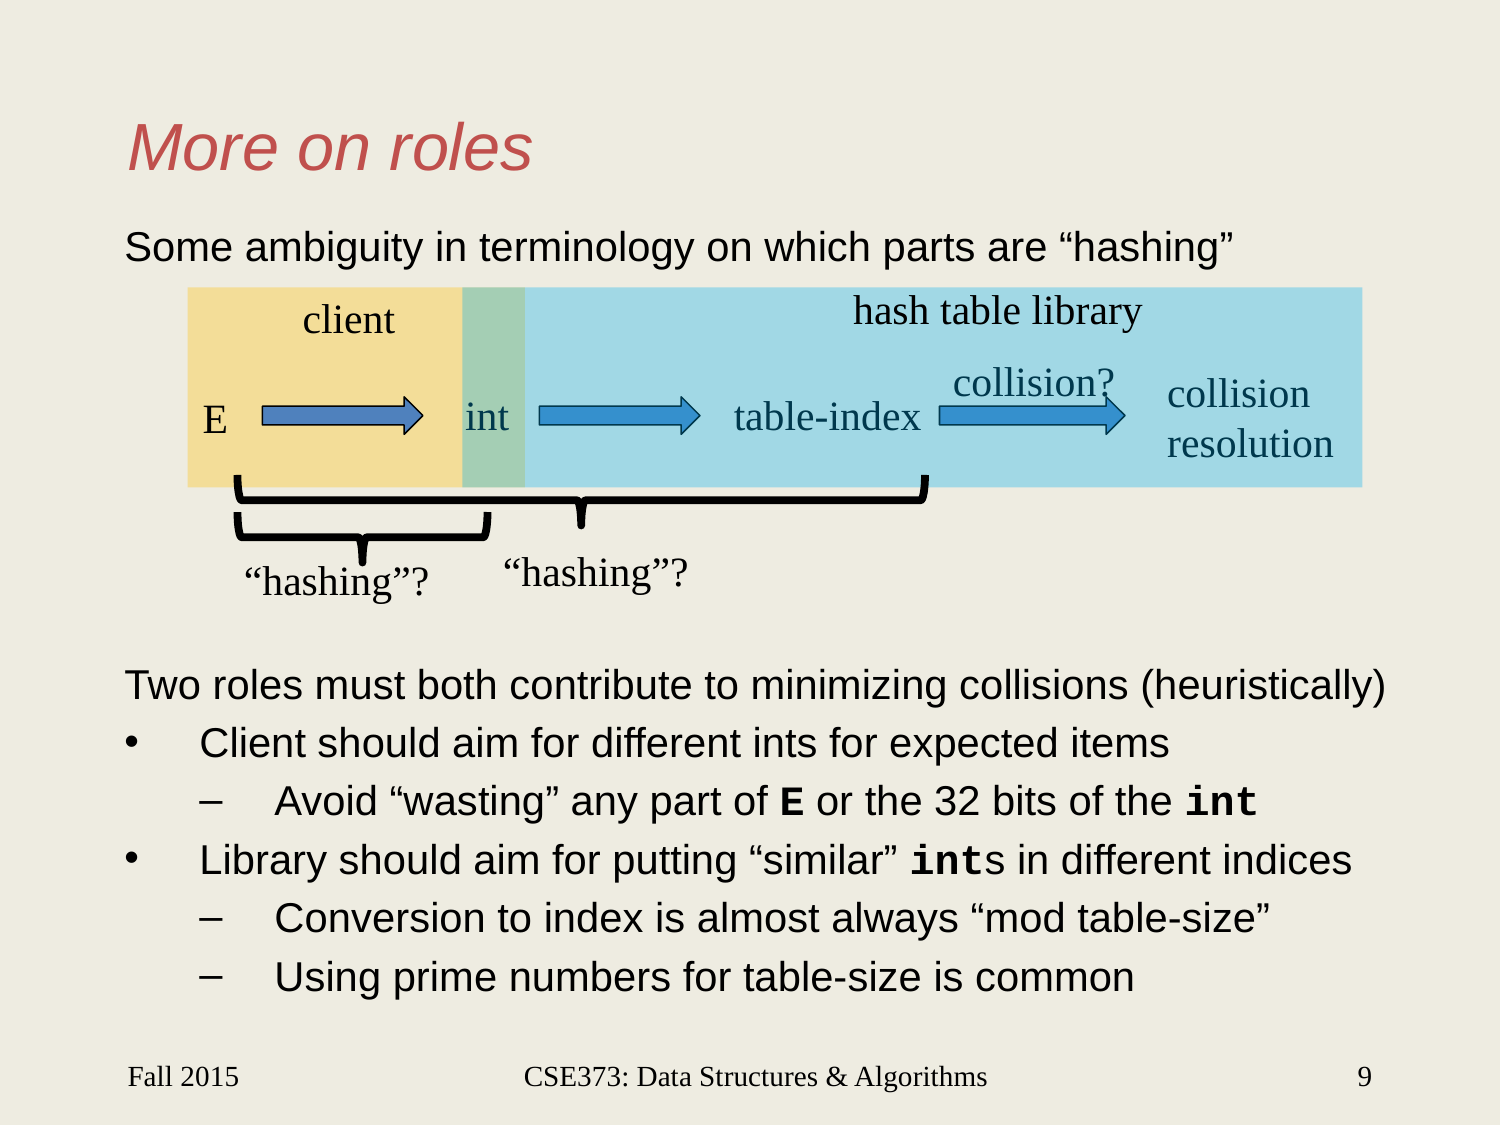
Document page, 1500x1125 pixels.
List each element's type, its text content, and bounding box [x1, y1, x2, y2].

title More on roles [112, 49, 1388, 212]
slide_number 9 [1074, 1050, 1388, 1125]
text_box “hashing”? [228, 546, 445, 612]
text_box Two roles must both contribute to minimizing collisions (heuristically) Client should aim for different ints for expected items Avoid “wasting” any part of E or the 32 bits of the int Library should aim for putting “similar” ints in different indices Conversion to index is almost always “mod table-size” Using prime numbers for table-size is common [99, 650, 1438, 1050]
text_box [237, 512, 488, 546]
footer CSE373: Data Structures & Algorithms [474, 1050, 1038, 1125]
text_box “hashing”? [488, 537, 704, 603]
text_box [239, 496, 924, 526]
text_box Some ambiguity in terminology on which parts are “hashing” [99, 212, 1438, 325]
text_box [187, 274, 1363, 488]
slide_number Fall 2015 [112, 1050, 426, 1125]
